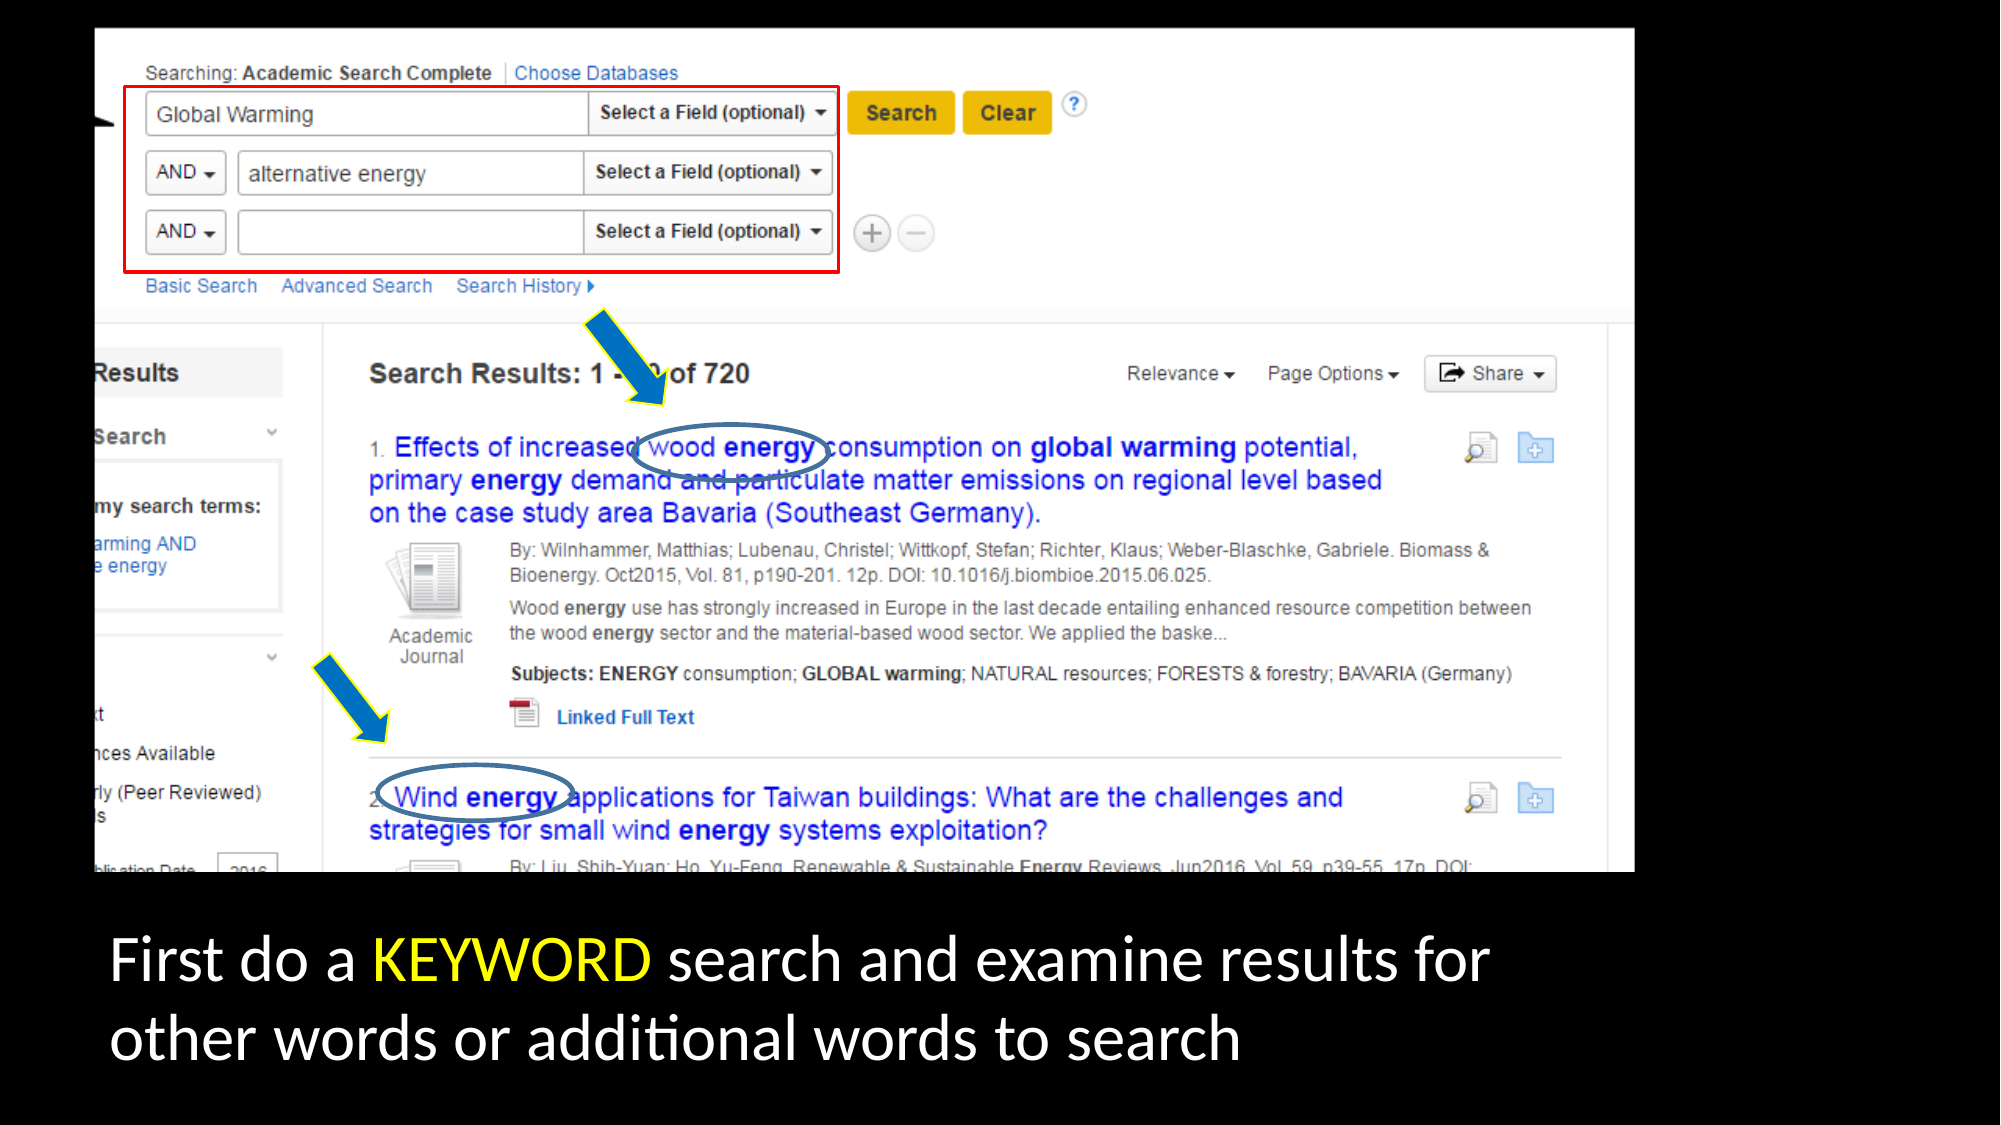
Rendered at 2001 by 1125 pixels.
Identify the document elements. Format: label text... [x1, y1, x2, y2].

picture [94, 27, 1635, 872]
text_box First do a KEYWORD search and examine results for other words or additional words to search [94, 906, 1582, 1082]
